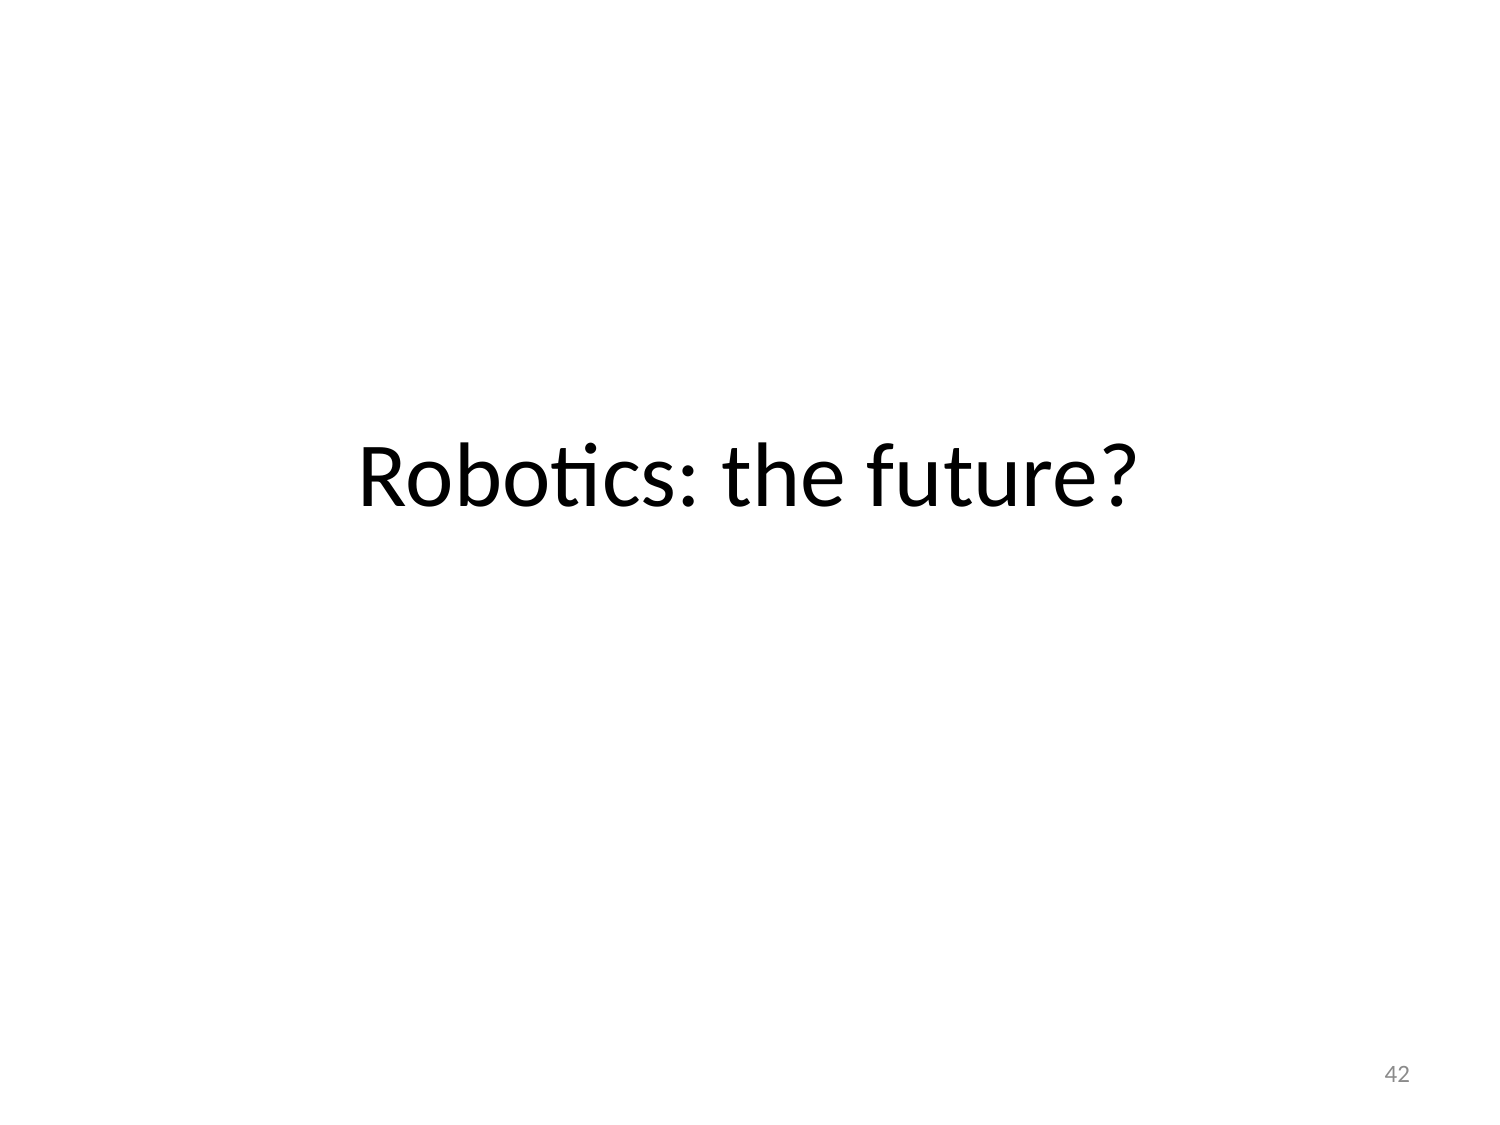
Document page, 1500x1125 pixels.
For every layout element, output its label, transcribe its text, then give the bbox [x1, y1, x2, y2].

slide_number 42 [1074, 1042, 1425, 1103]
title Robotics: the future? [112, 349, 1388, 591]
